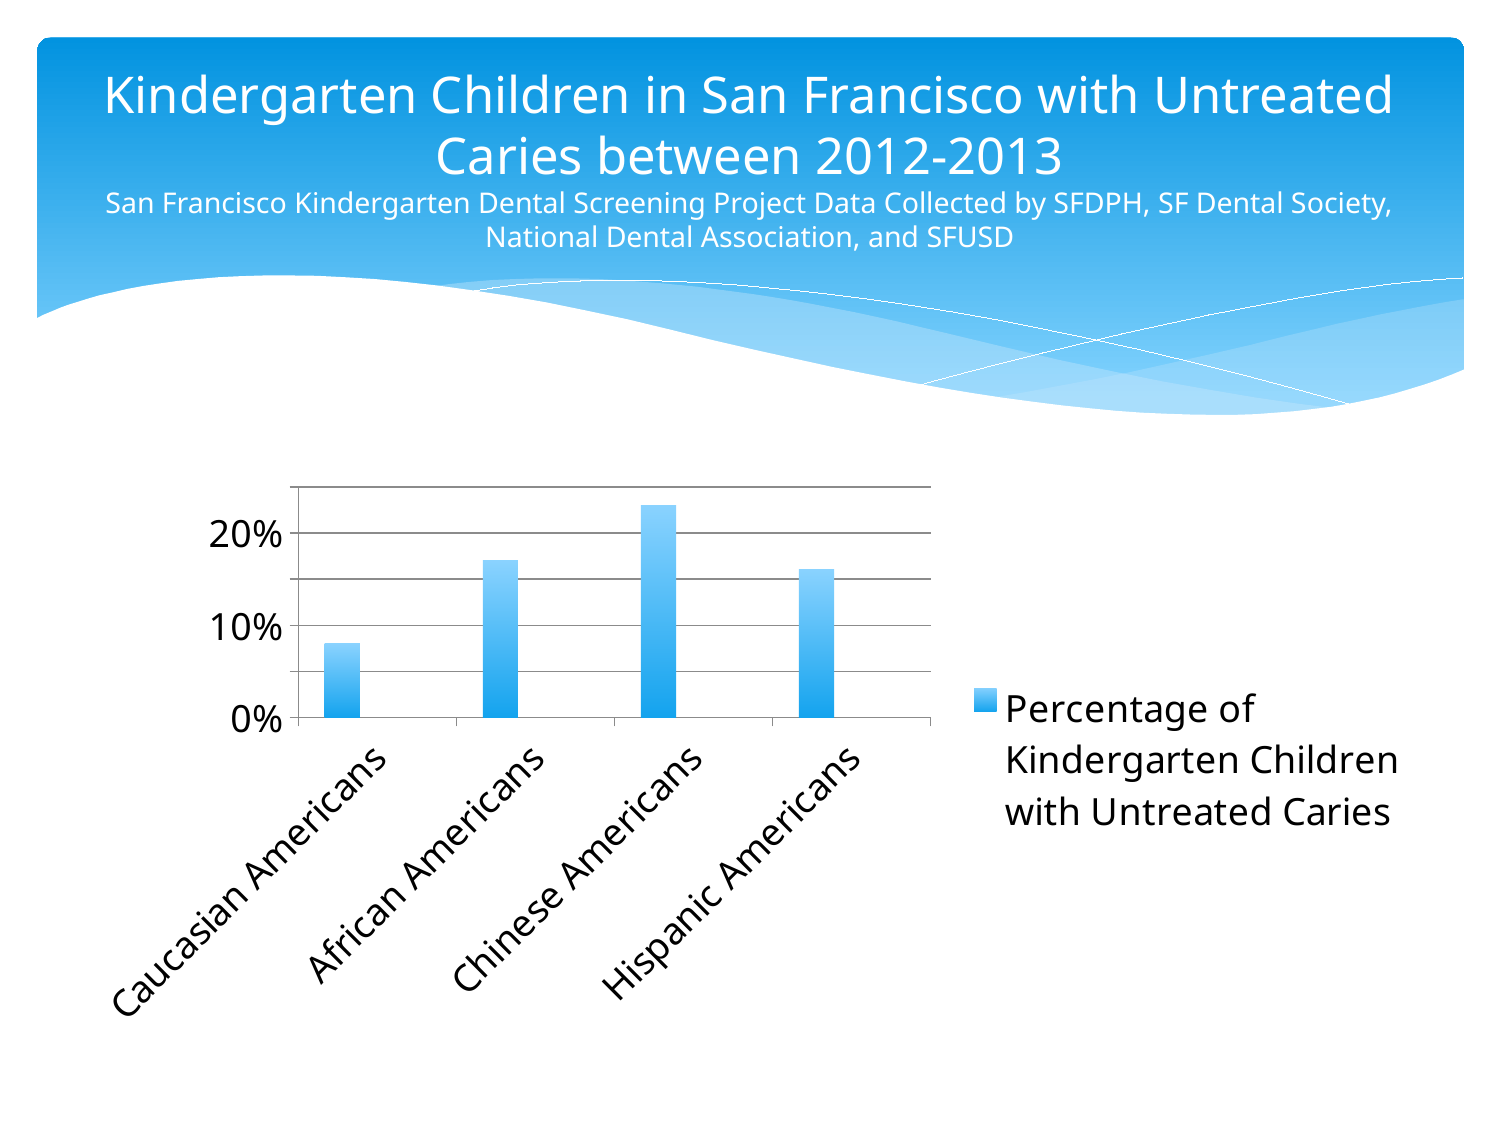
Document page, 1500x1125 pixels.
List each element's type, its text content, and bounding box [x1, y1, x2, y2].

title Kindergarten Children in San Francisco with Untreated Caries between 2012-2013 San Francisco Kindergarten Dental Screening Project Data Collected by SFDPH, SF Dental Society, National Dental Association, and SFUSD [75, 55, 1425, 261]
chart [74, 475, 1426, 1043]
